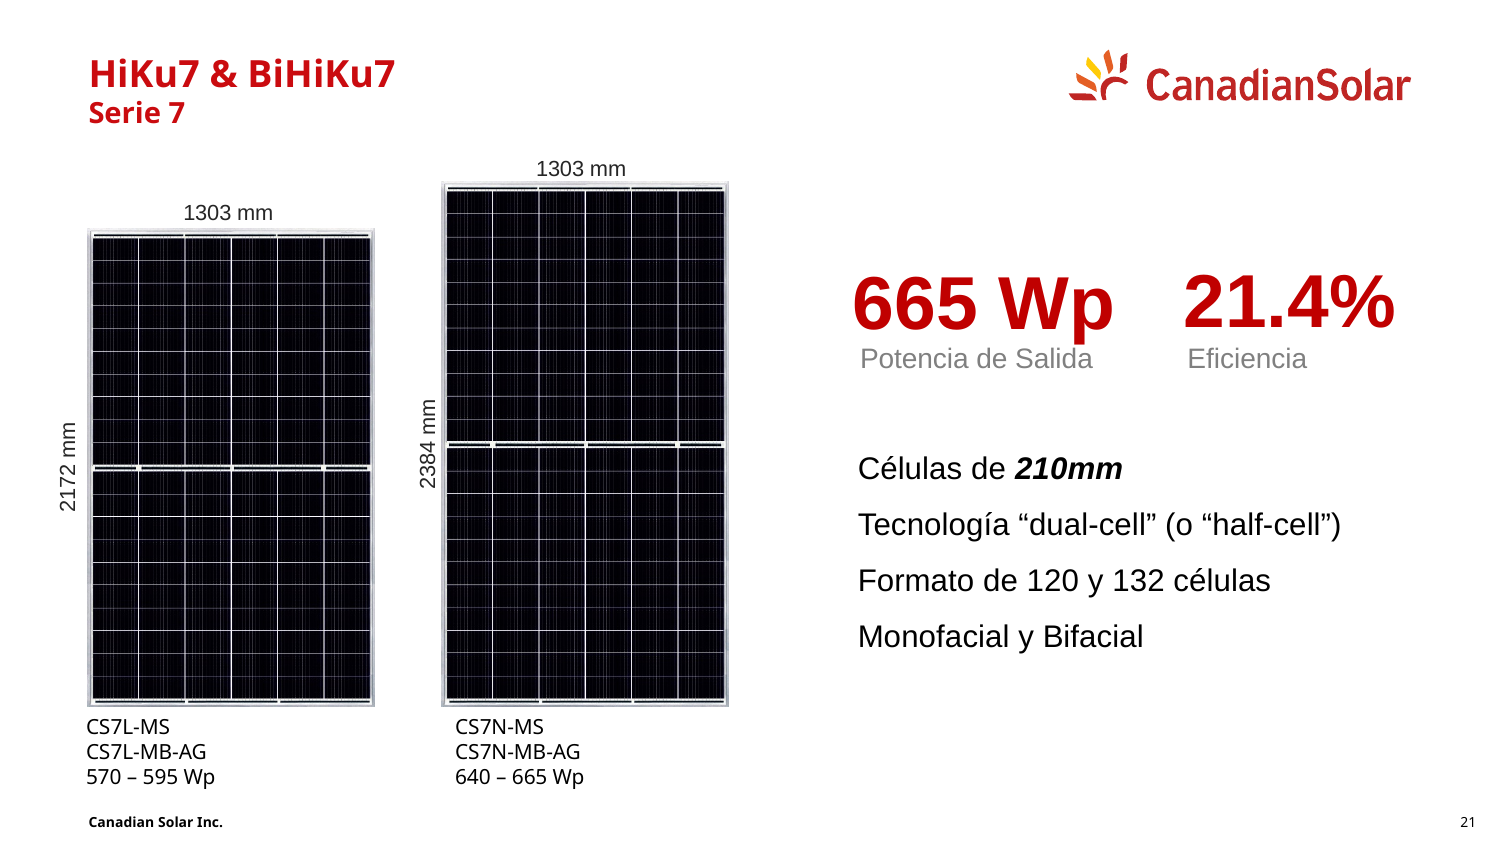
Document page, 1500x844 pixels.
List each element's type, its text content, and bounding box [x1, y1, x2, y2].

text_box 1303 mm [492, 157, 675, 179]
picture [440, 181, 729, 707]
text_box CS7L-MS CS7L-MB-AG 570 – 595 Wp [71, 706, 321, 797]
text_box Células de 210mm Tecnología “dual-cell” (o “half-cell”) Formato de 120 y 132 células Monofacial y Bifacial [843, 422, 1375, 662]
text_box 1303 mm [140, 191, 323, 226]
text_box 2172 mm [45, 389, 82, 546]
text_box 2384 mm [405, 366, 435, 523]
title HiKu7 & BiHiKu7 Serie 7 [88, 49, 1050, 157]
text_box Potencia de Salida [845, 332, 1108, 382]
text_box 21.4% [1168, 245, 1432, 351]
text_box 665 Wp [829, 246, 1139, 352]
text_box CS7N-MS CS7N-MB-AG 640 – 665 Wp [440, 715, 691, 797]
text_box Eficiencia [1172, 332, 1323, 382]
picture [87, 227, 376, 707]
